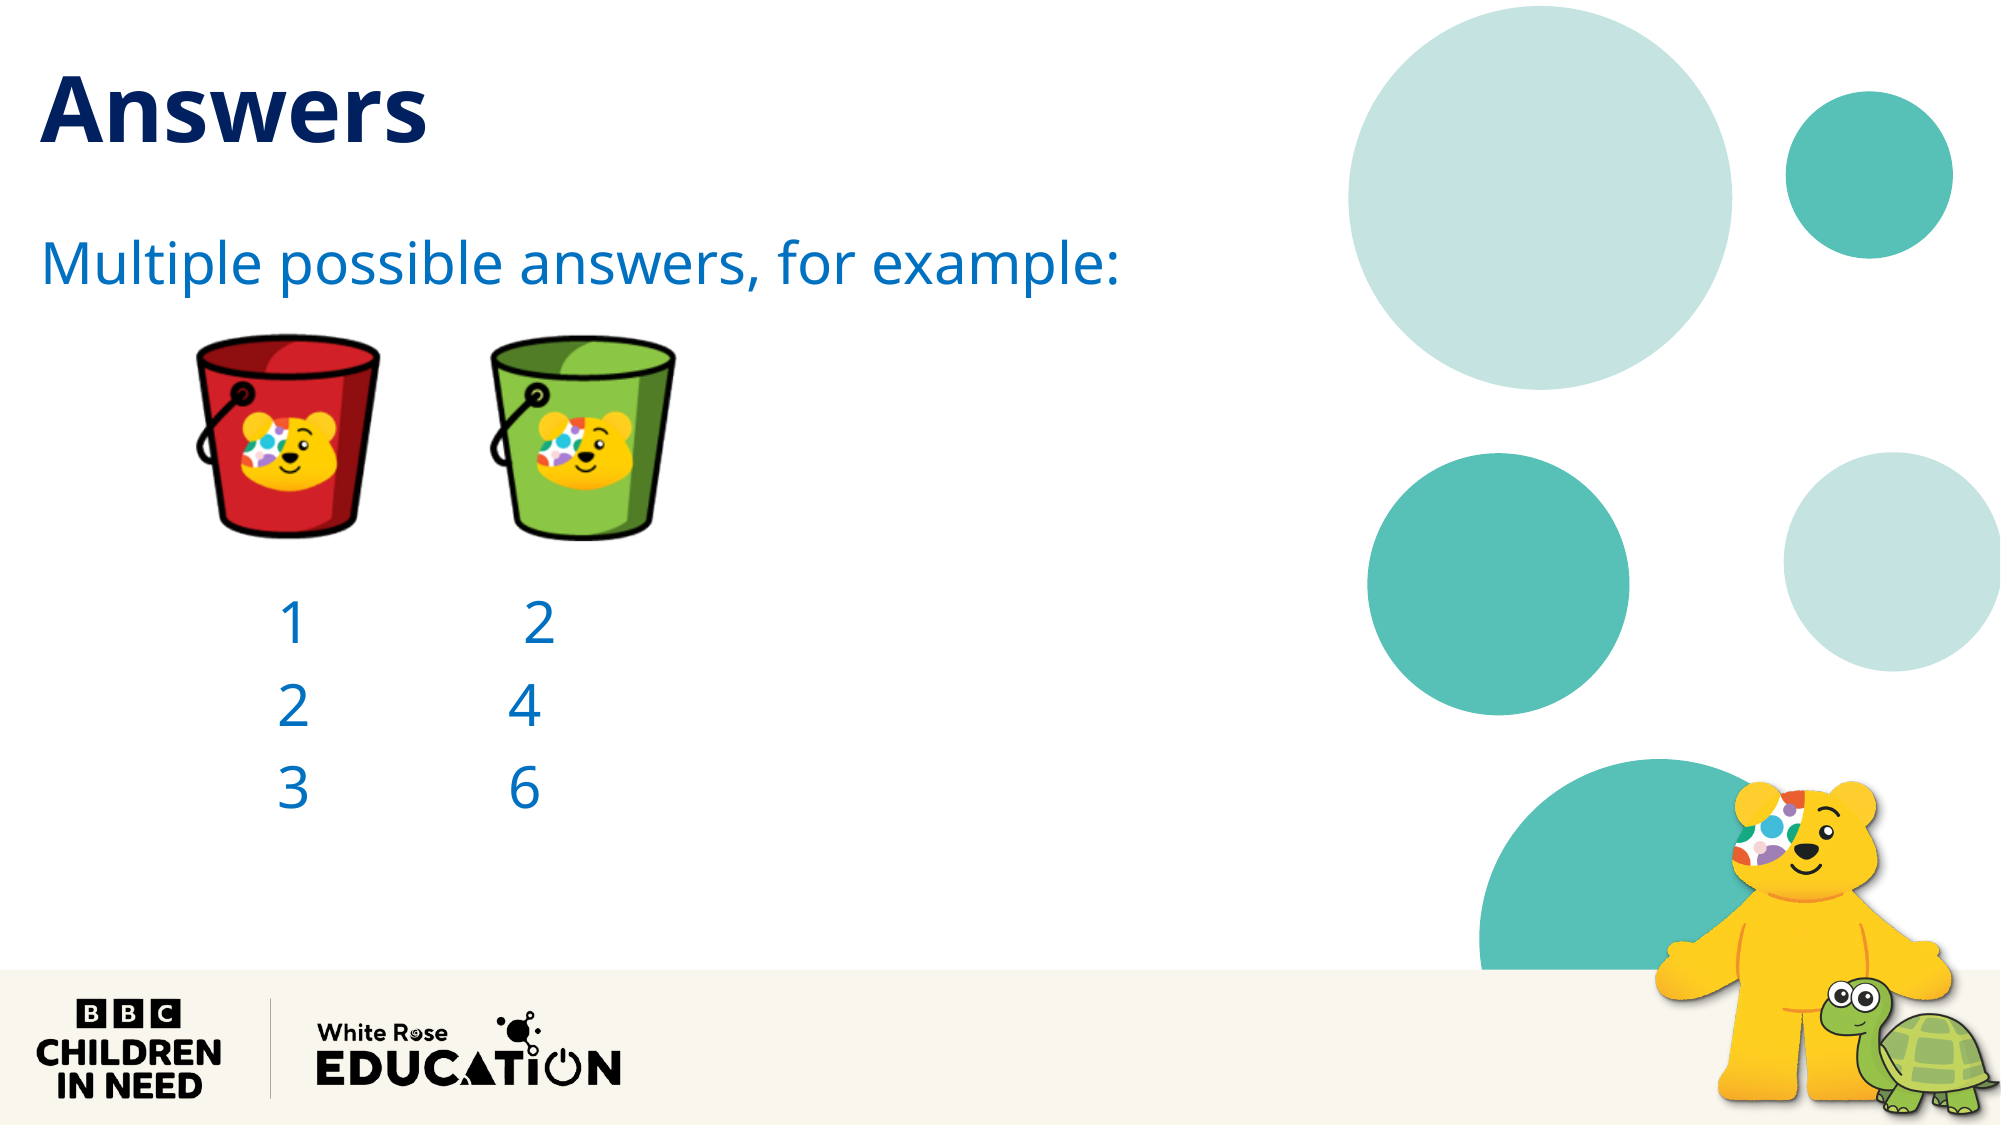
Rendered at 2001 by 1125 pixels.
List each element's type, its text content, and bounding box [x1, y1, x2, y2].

text_box Multiple possible answers, for example: [25, 219, 1249, 304]
text_box 1 2 2 4 3 6 [201, 578, 1391, 828]
picture [18, 969, 645, 1125]
picture [168, 314, 695, 552]
picture [1600, 750, 2001, 1125]
text_box Answers [25, 43, 575, 168]
